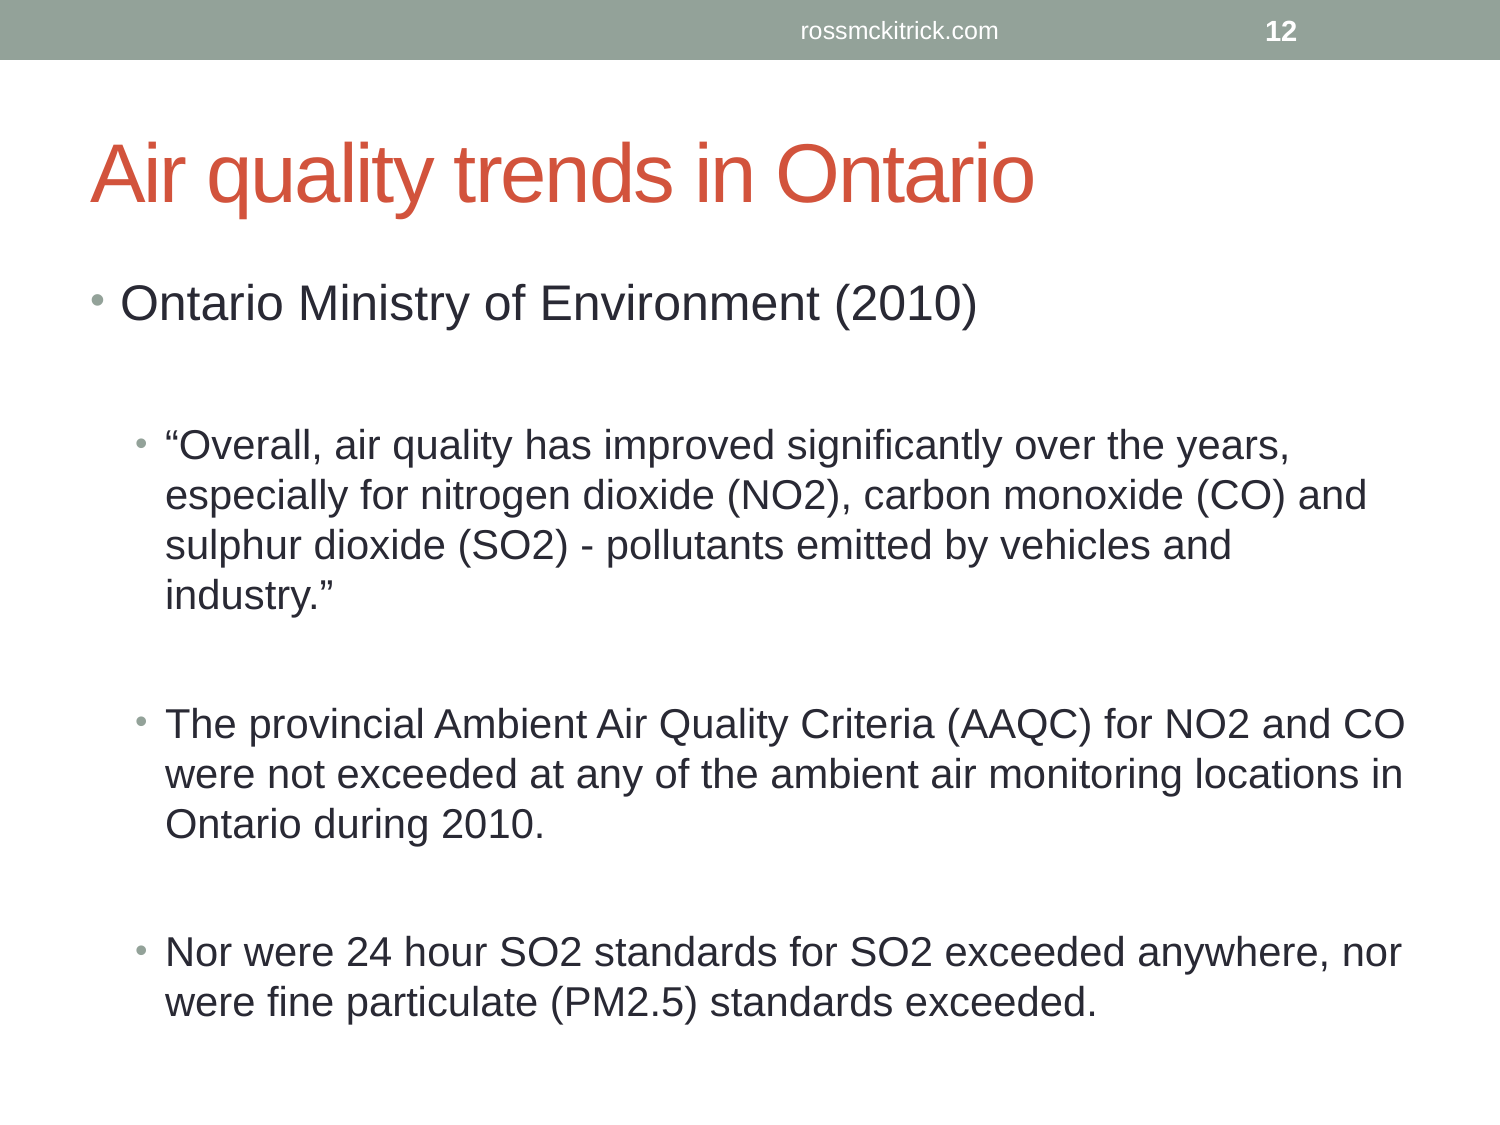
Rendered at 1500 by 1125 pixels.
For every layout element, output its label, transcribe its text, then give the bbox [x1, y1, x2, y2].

slide_number 12 [1250, 3, 1425, 57]
list Ontario Ministry of Environment (2010) “Overall, air quality has improved significantly over the years, especially for nitrogen dioxide (NO2), carbon monoxide (CO) and sulphur dioxide (SO2) - pollutants emitted by vehicles and industry.” The provincial Ambient Air Quality Criteria (AAQC) for NO2 and CO were not exceeded at any of the ambient air monitoring locations in Ontario during 2010. Nor were 24 hour SO2 standards for SO2 exceeded anywhere, nor were fine particulate (PM2.5) standards exceeded. [75, 262, 1425, 1063]
title Air quality trends in Ontario [75, 87, 1425, 250]
footer rossmckitrick.com [562, 3, 1238, 57]
